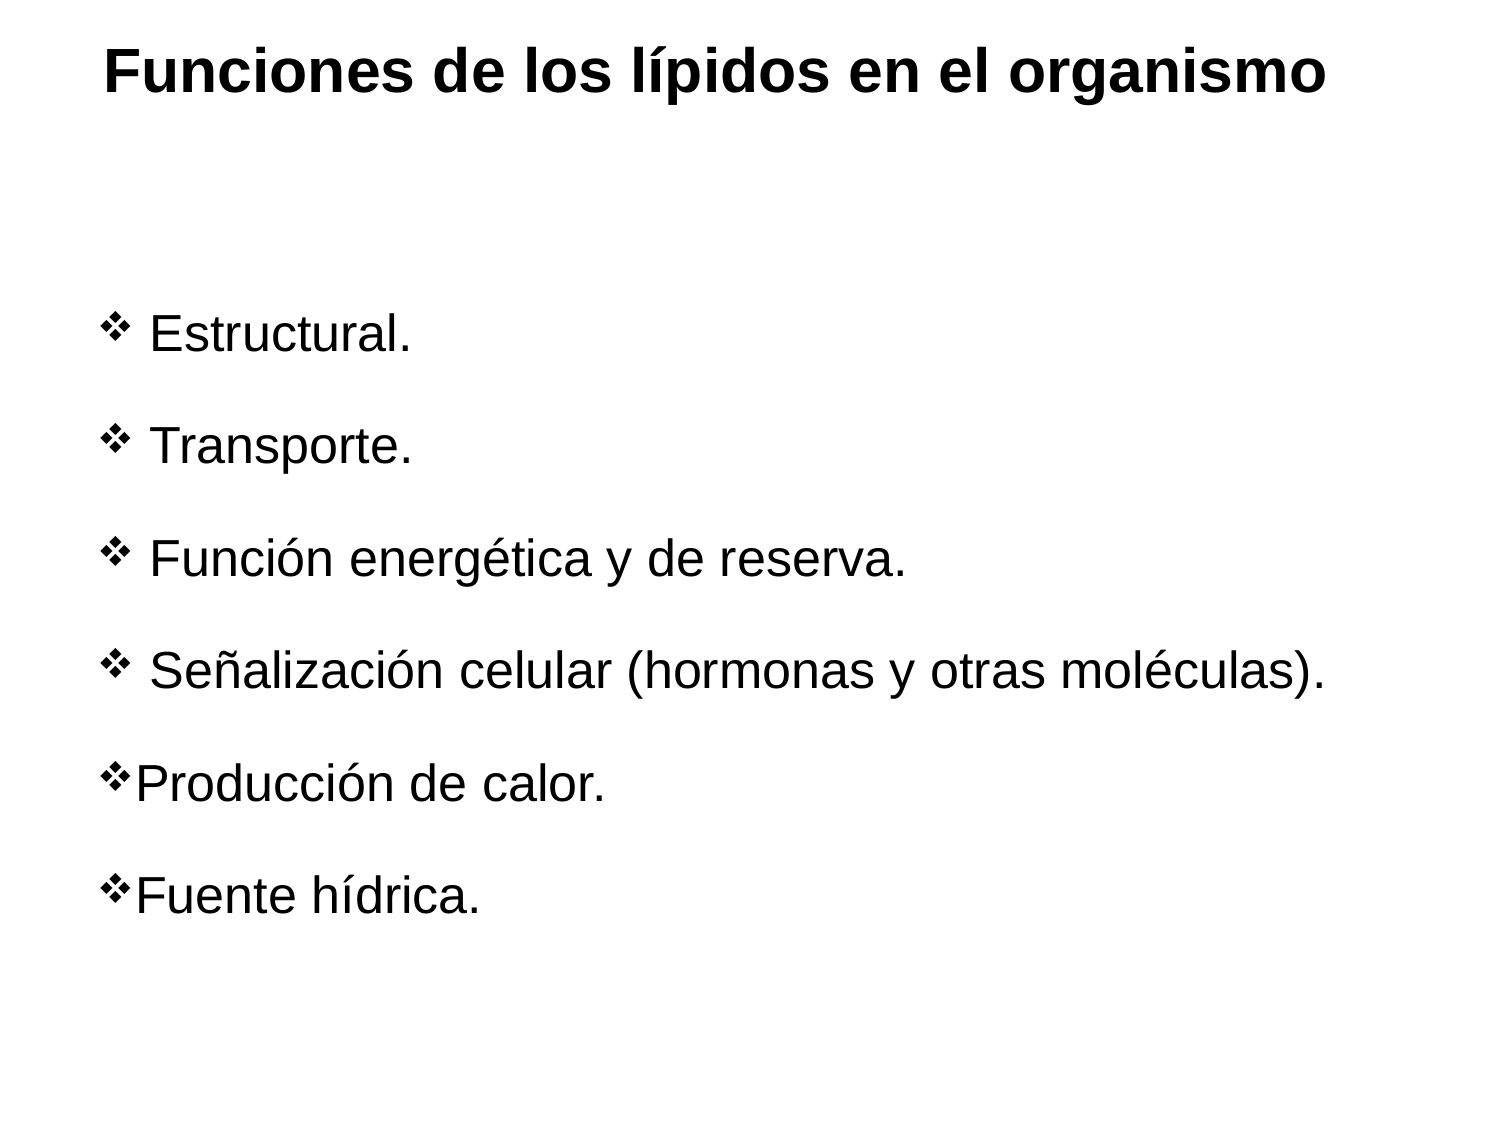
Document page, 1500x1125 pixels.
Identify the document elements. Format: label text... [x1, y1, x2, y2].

text_box Funciones de los lípidos en el organismo [88, 30, 1436, 114]
text_box Estructural. Transporte. Función energética y de reserva. Señalización celular (hormonas y otras moléculas). Producción de calor. Fuente hídrica. [38, 194, 1449, 1037]
